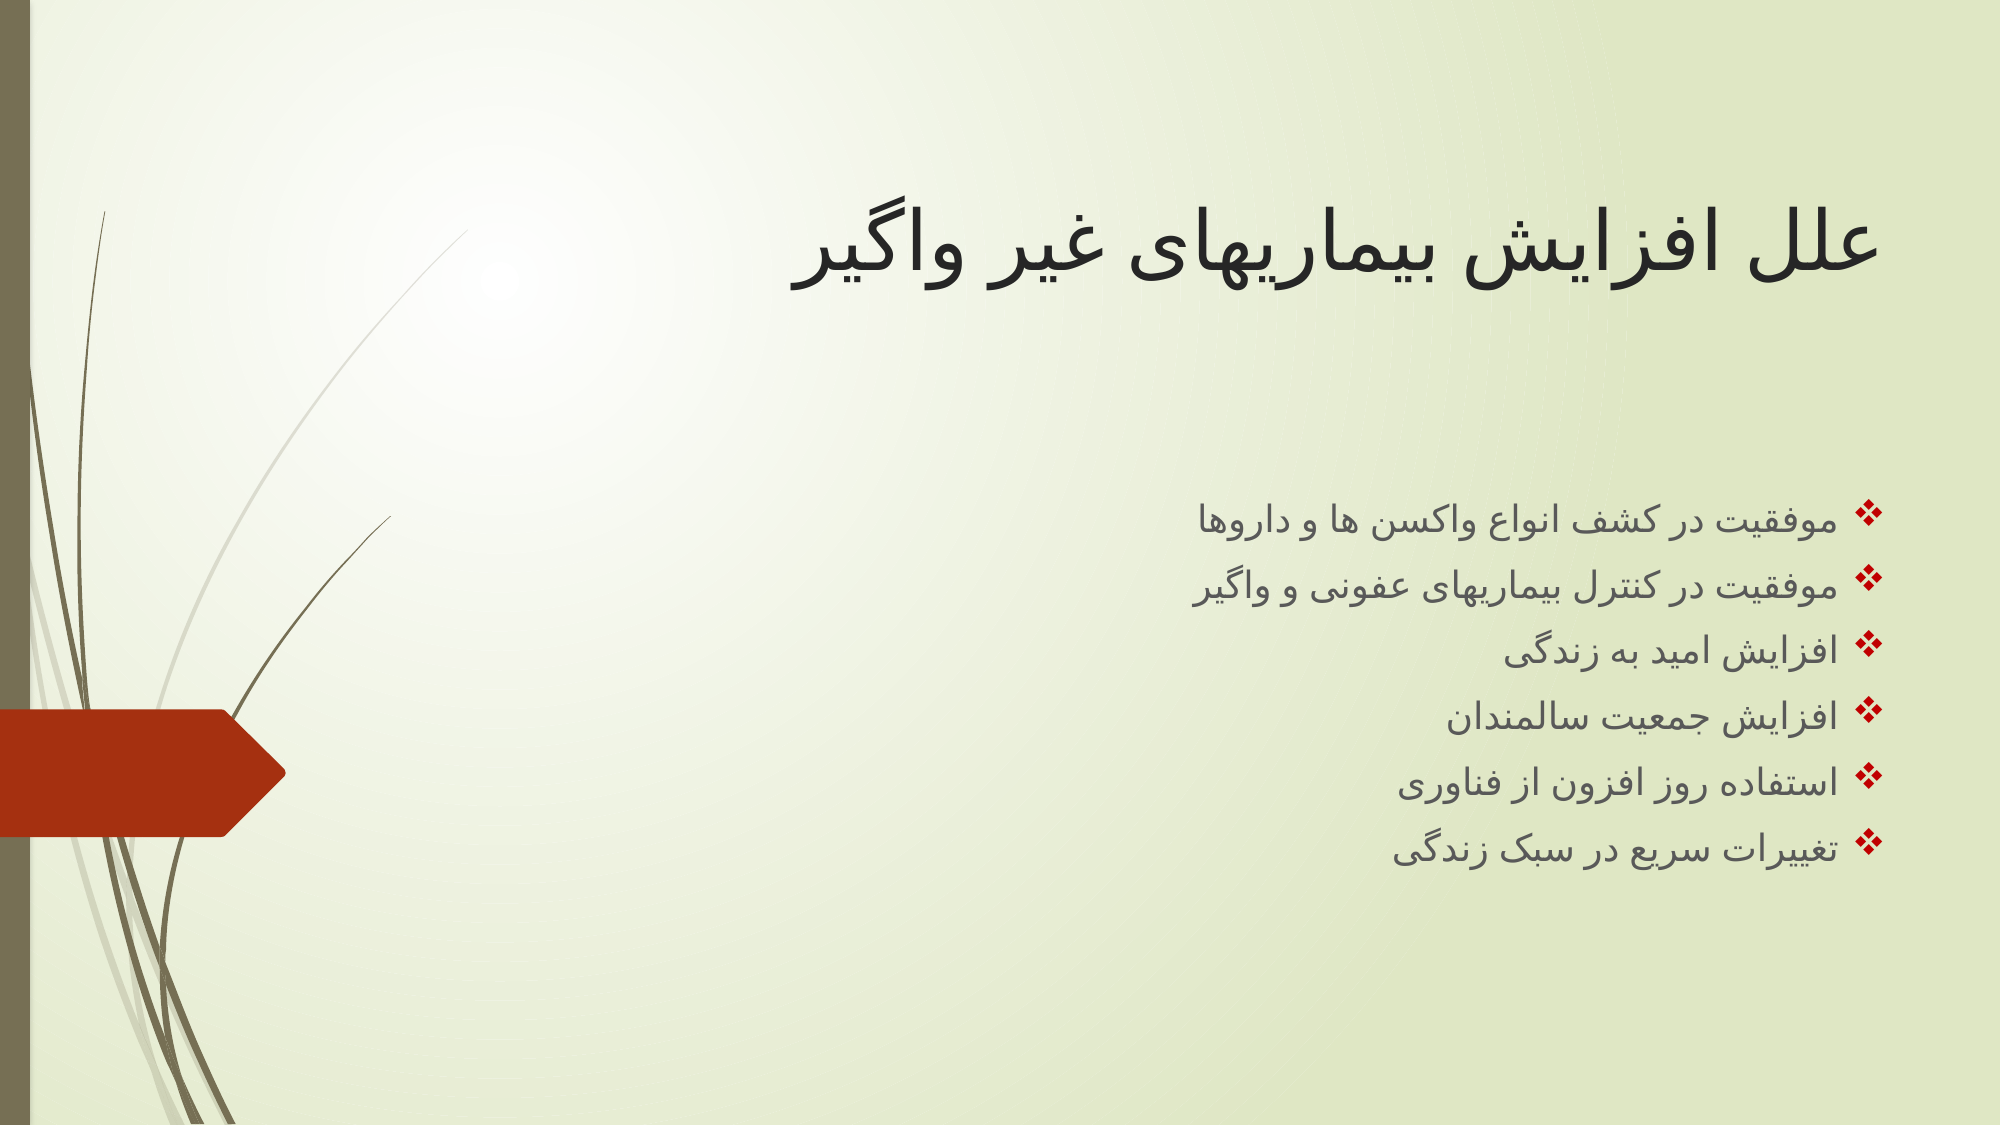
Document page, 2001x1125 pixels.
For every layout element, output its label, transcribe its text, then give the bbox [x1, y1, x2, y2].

title علل افزایش بیماریهای غیر واگیر [438, 27, 1902, 295]
subtitle موفقیت در کشف انواع واکسن ها و داروها موفقیت در کنترل بیماریهای عفونی و واگیر افزایش امید به زندگی افزایش جمعیت سالمندان استفاده روز افزون از فناوری تغییرات سریع در سبک زندگی [438, 487, 1902, 1082]
